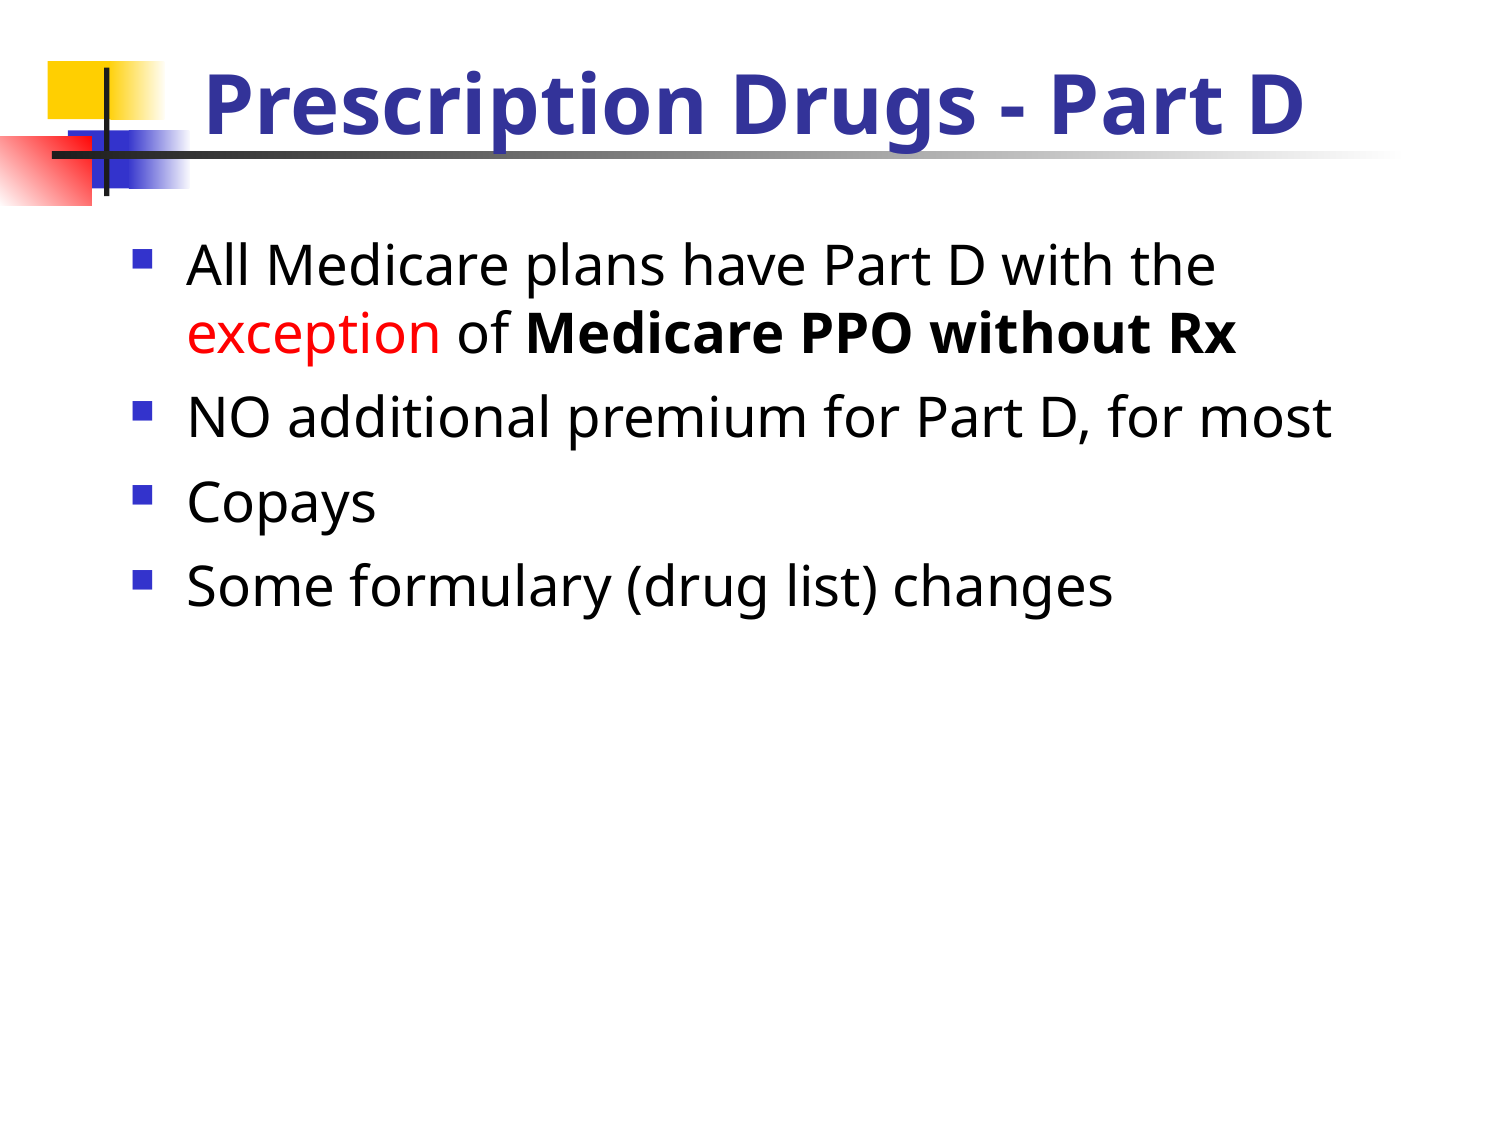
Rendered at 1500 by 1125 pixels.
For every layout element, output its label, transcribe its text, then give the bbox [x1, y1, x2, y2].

list All Medicare plans have Part D with the exception of Medicare PPO without Rx NO additional premium for Part D, for most Copays Some formulary (drug list) changes [114, 222, 1413, 1064]
title Prescription Drugs - Part D [187, 35, 1466, 159]
